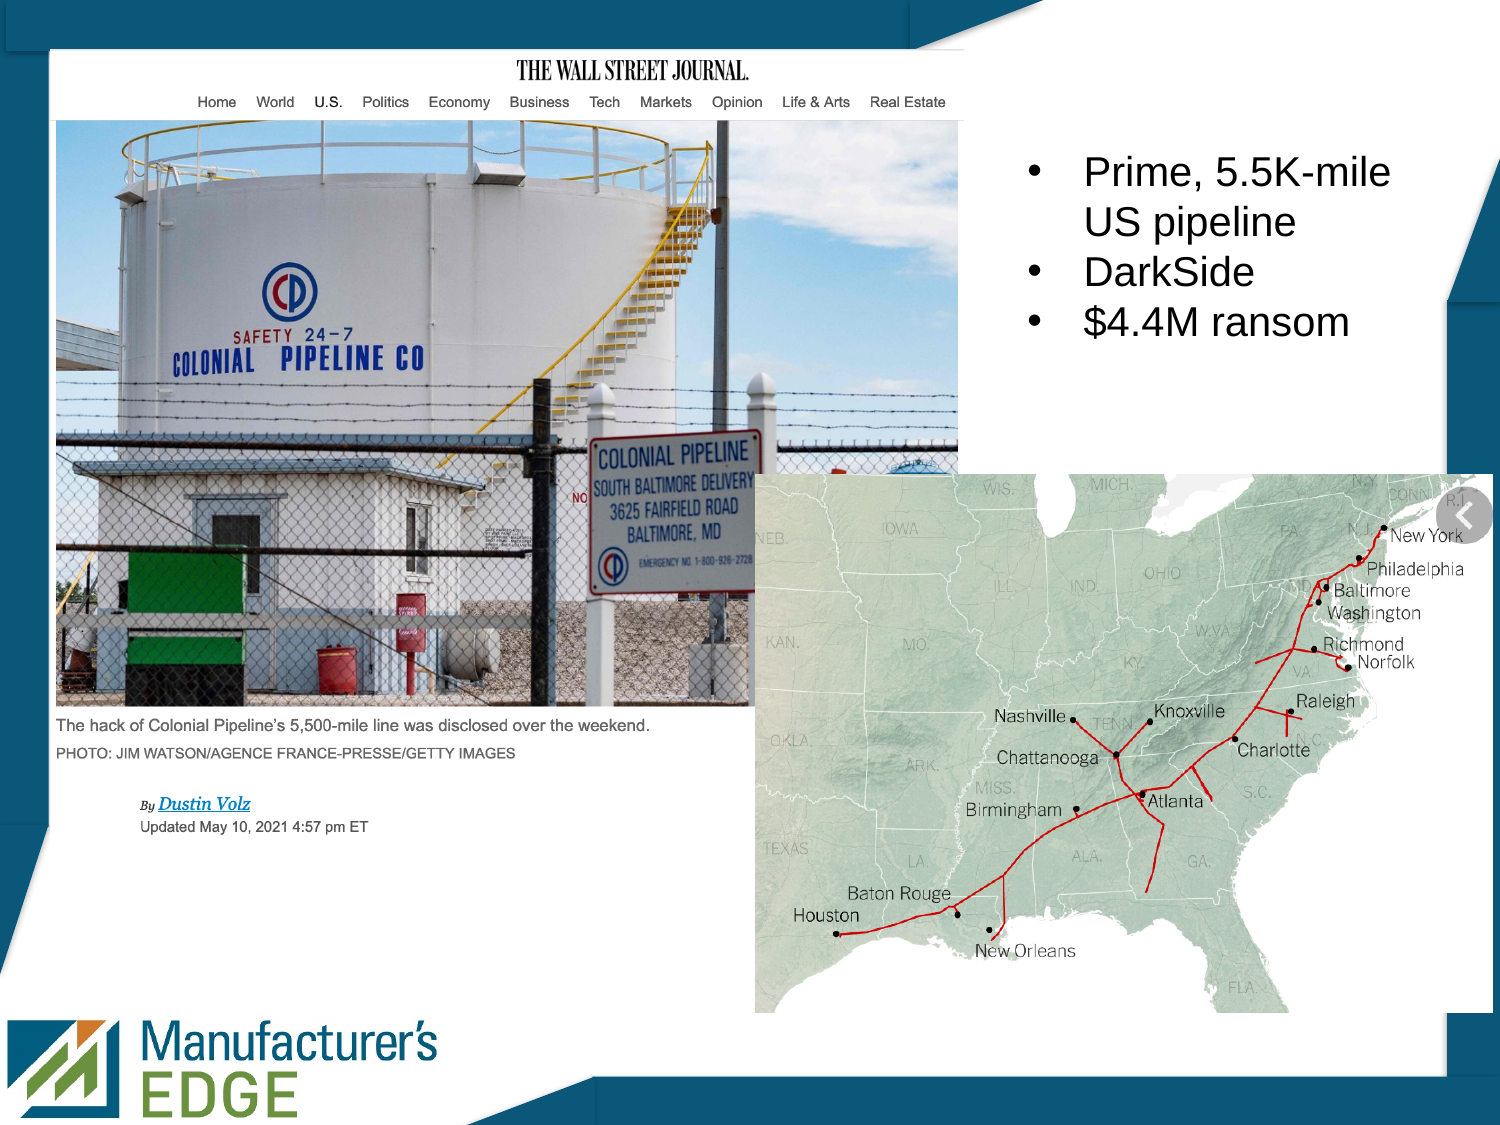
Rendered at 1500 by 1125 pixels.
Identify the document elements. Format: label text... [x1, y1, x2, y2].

picture [44, 46, 1500, 1024]
text_box Prime, 5.5K-mile US pipeline DarkSide $4.4M ransom [1012, 137, 1425, 353]
picture [42, 62, 46, 820]
picture [42, 826, 46, 843]
picture [5, 1018, 441, 1120]
